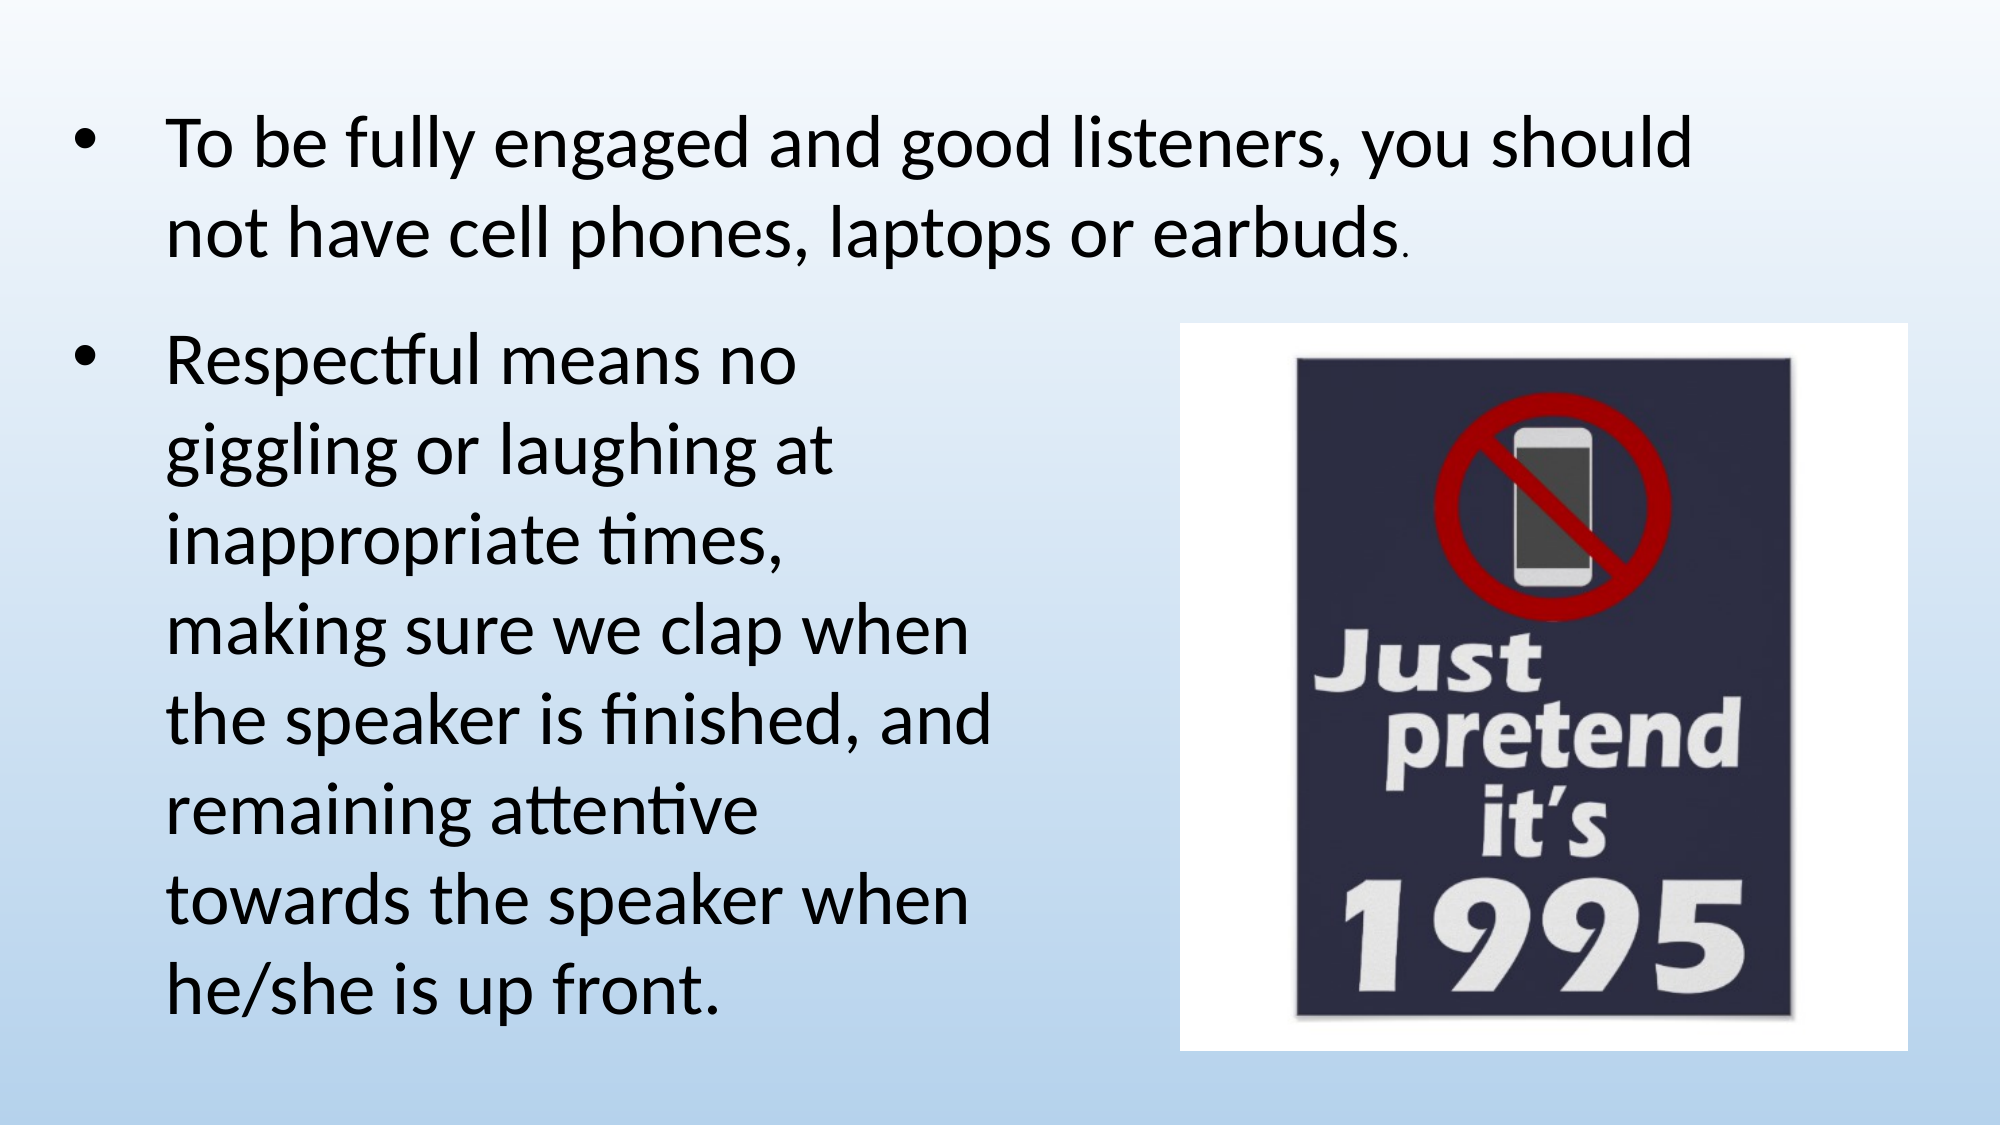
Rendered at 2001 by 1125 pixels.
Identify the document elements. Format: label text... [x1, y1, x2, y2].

picture [1180, 323, 1908, 1051]
text_box Respectful means no giggling or laughing at inappropriate times, making sure we clap when the speaker is finished, and remaining attentive towards the speaker when he/she is up front. [57, 301, 1035, 1082]
text_box To be fully engaged and good listeners, you should not have cell phones, laptops or earbuds. [57, 85, 1787, 280]
